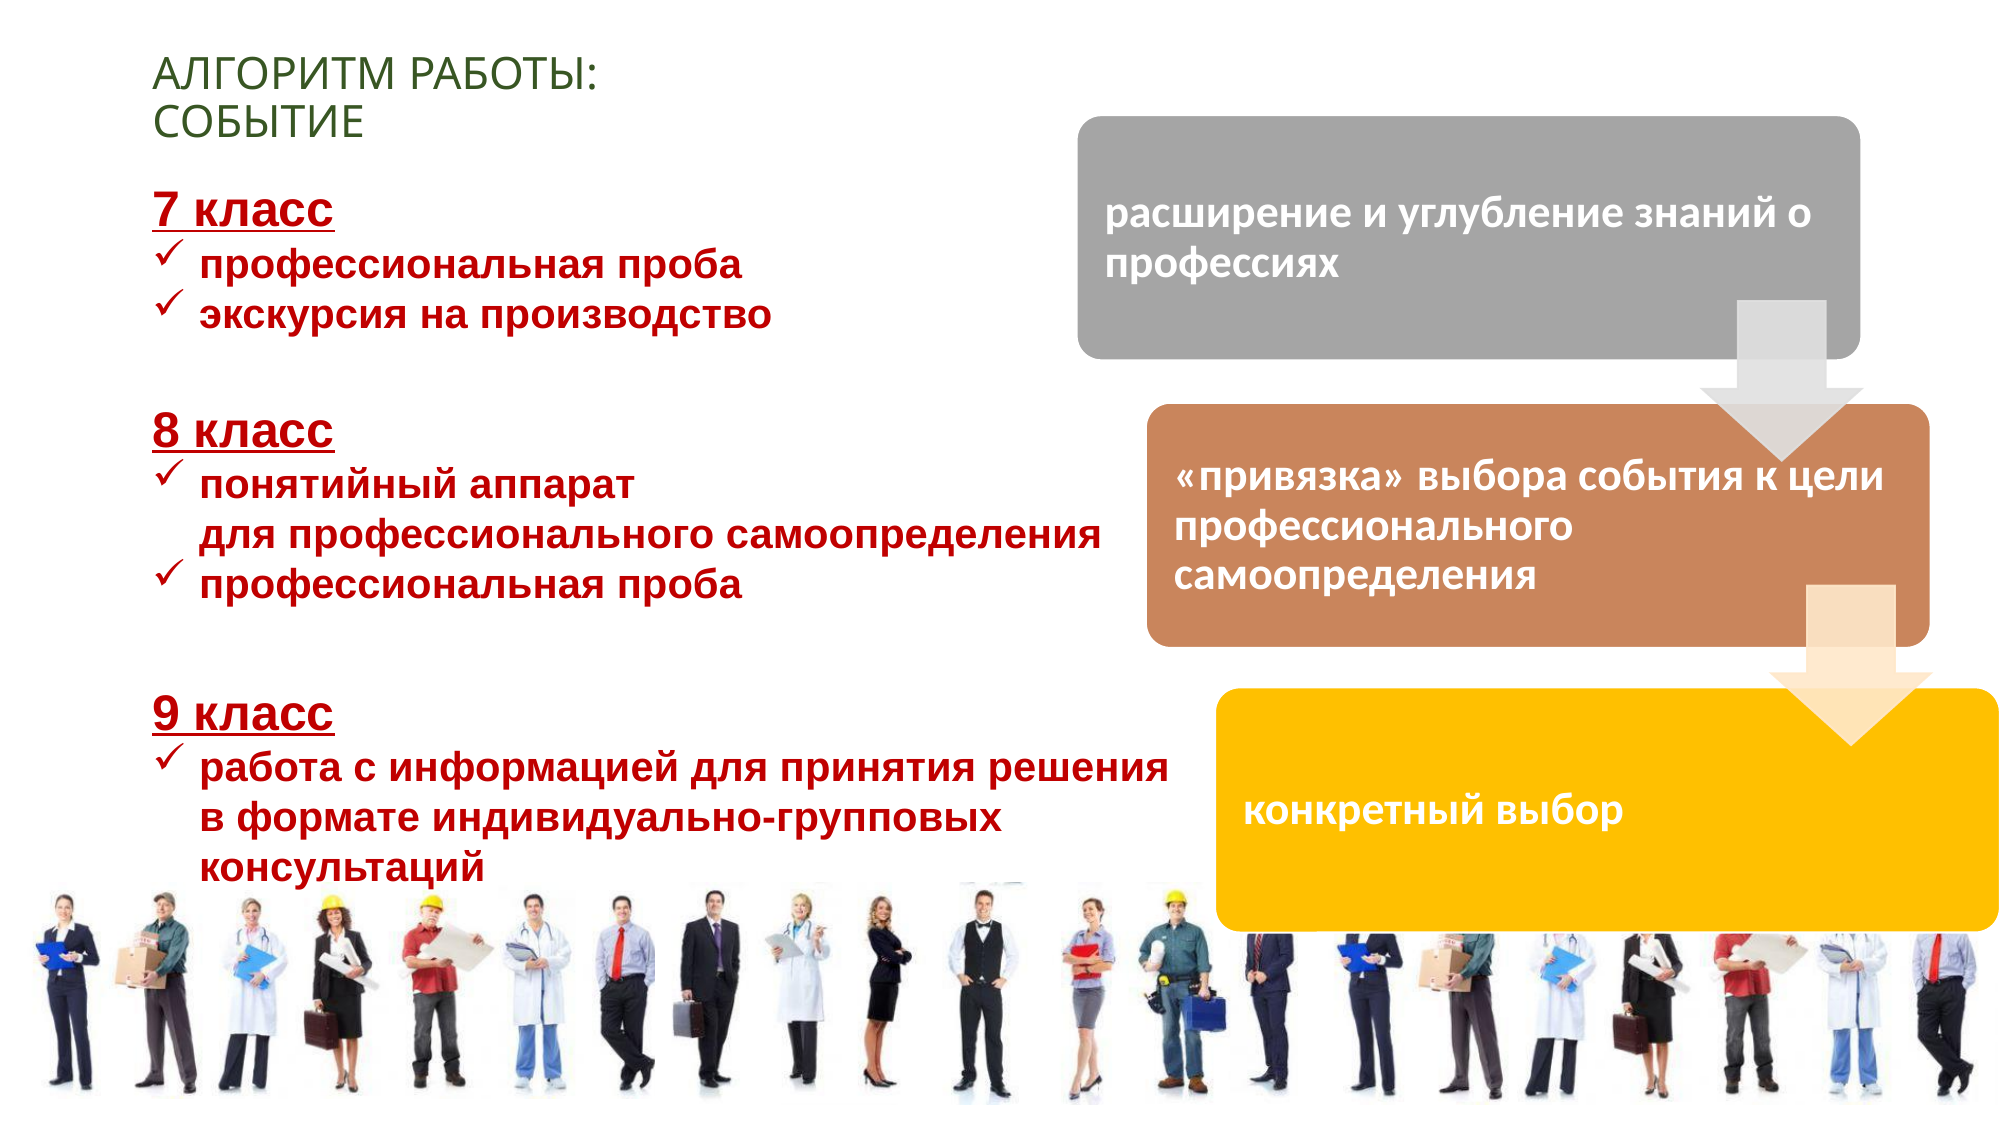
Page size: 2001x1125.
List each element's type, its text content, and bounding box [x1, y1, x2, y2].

text_box 7 класс профессиональная проба экскурсия на производство [137, 169, 1061, 345]
title АЛГОРИТМ РАБОТЫ: СОБЫТИЕ [137, 43, 1863, 155]
text_box 9 класс работа с информацией для принятия решения в формате индивидуально-групповых консультаций [137, 672, 1076, 898]
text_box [1076, 115, 2000, 933]
picture [16, 882, 1998, 1105]
text_box 8 класс понятийный аппарат для профессионального самоопределения профессиональная проба [137, 389, 1076, 615]
